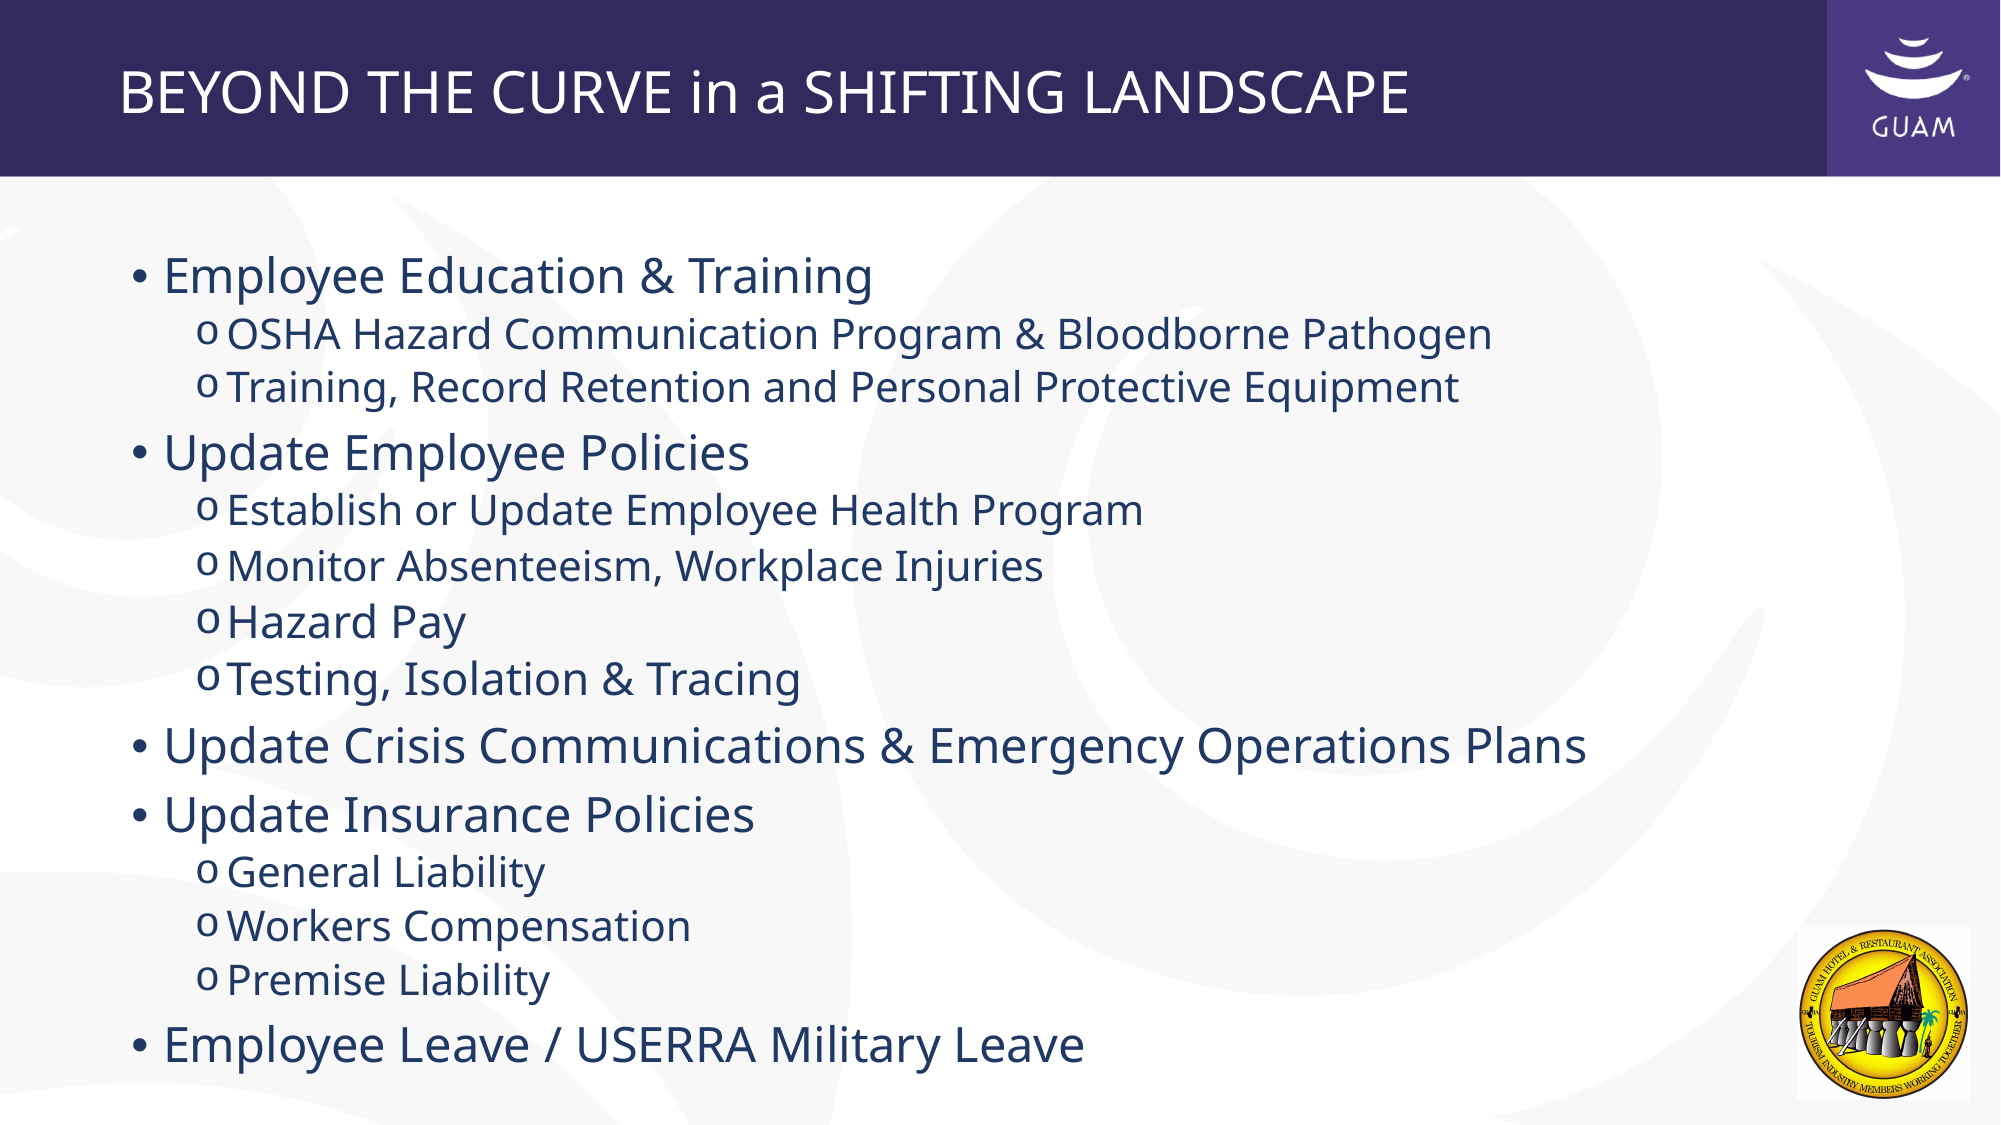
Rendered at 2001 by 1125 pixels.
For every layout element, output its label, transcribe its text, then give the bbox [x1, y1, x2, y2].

picture [0, 0, 2001, 1125]
list Employee Education & Training OSHA Hazard Communication Program & Bloodborne Pathogen Training, Record Retention and Personal Protective Equipment Update Employee Policies Establish or Update Employee Health Program Monitor Absenteeism, Workplace Injuries Hazard Pay Testing, Isolation & Tracing Update Crisis Communications & Emergency Operations Plans Update Insurance Policies General Liability Workers Compensation Premise Liability Employee Leave / USERRA Military Leave [116, 244, 1944, 1088]
title BEYOND THE CURVE in a SHIFTING LANDSCAPE [103, 0, 1829, 189]
